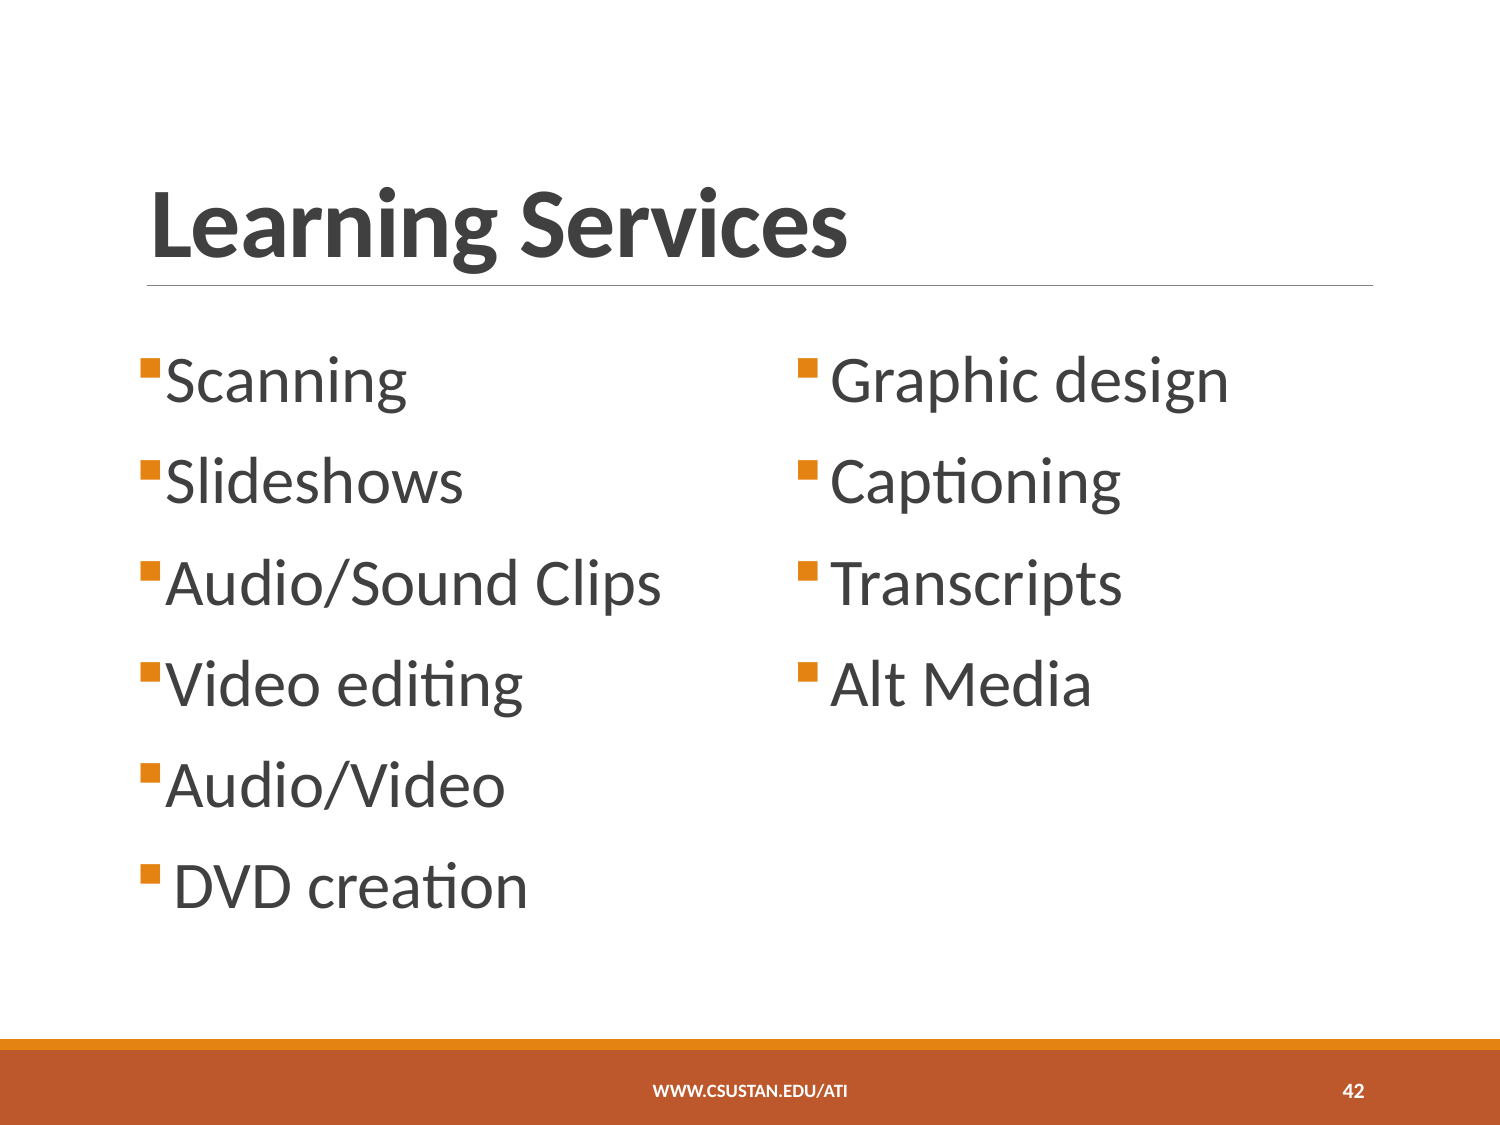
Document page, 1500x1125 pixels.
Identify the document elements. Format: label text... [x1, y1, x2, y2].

title Learning Services [135, 47, 1475, 285]
list Scanning Slideshows Audio/Sound Clips Video editing Audio/Video DVD creation Graphic design Captioning Transcripts Alt Media [135, 337, 1450, 1000]
footer www.csustan.edu/ati [453, 1059, 1047, 1120]
slide_number 42 [1218, 1059, 1380, 1120]
